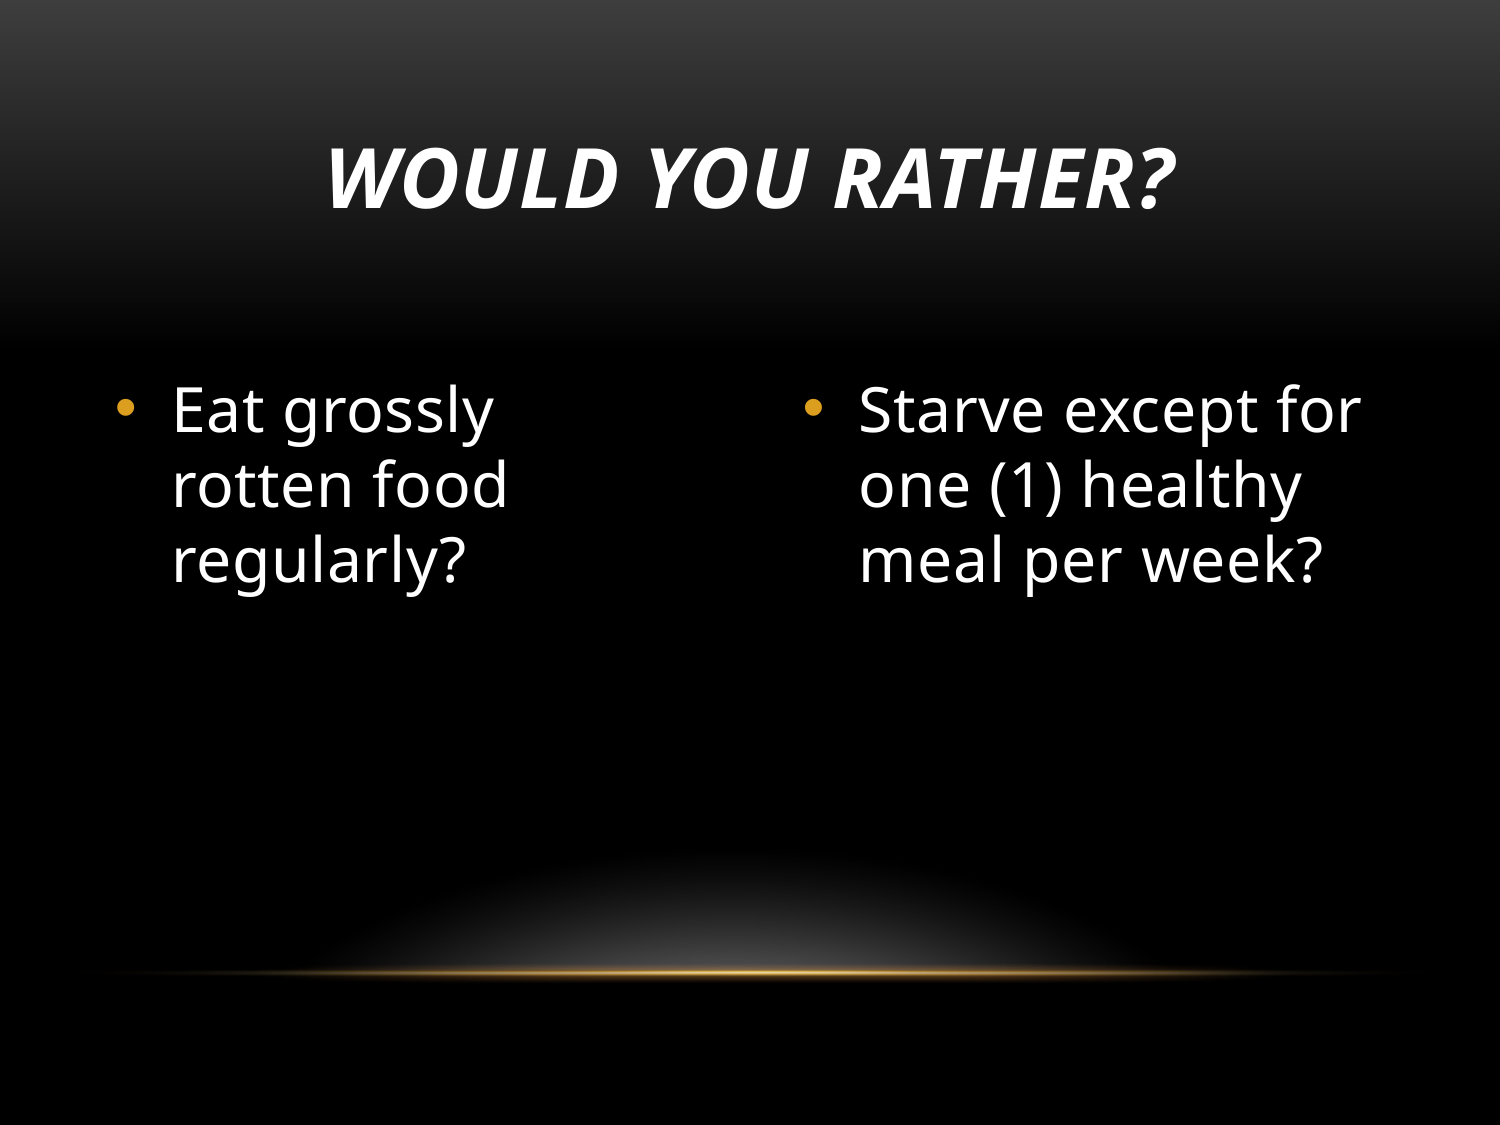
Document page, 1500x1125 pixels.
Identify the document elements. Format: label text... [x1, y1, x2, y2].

picture [0, 0, 1500, 1125]
title Would you rather? [99, 45, 1400, 233]
list Eat grossly rotten food regularly? [99, 362, 713, 938]
list Starve except for one (1) healthy meal per week? [787, 362, 1400, 938]
